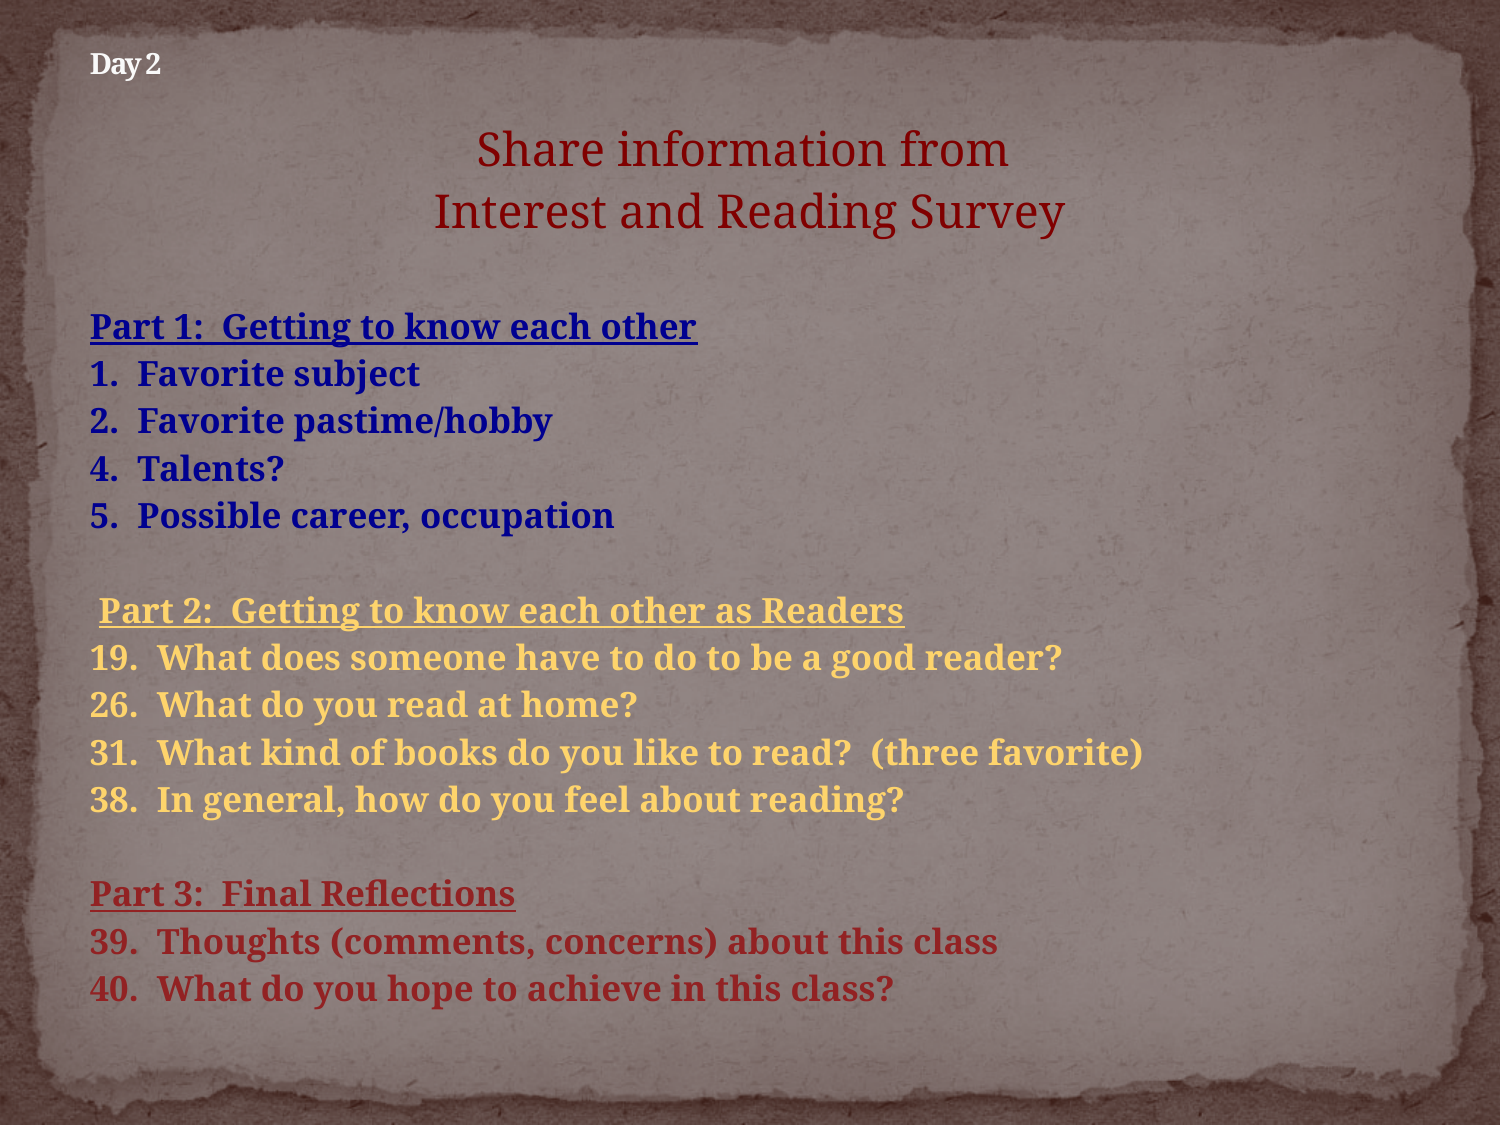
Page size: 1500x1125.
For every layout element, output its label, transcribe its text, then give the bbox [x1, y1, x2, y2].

title Day 2 [74, 24, 1425, 88]
list Share information from Interest and Reading Survey Part 1: Getting to know each other 1. Favorite subject 2. Favorite pastime/hobby 4. Talents? 5. Possible career, occupation Part 2: Getting to know each other as Readers 19. What does someone have to do to be a good reader? 26. What do you read at home? 31. What kind of books do you like to read? (three favorite) 38. In general, how do you feel about reading? Part 3: Final Reflections 39. Thoughts (comments, concerns) about this class 40. What do you hope to achieve in this class? [75, 112, 1425, 1063]
